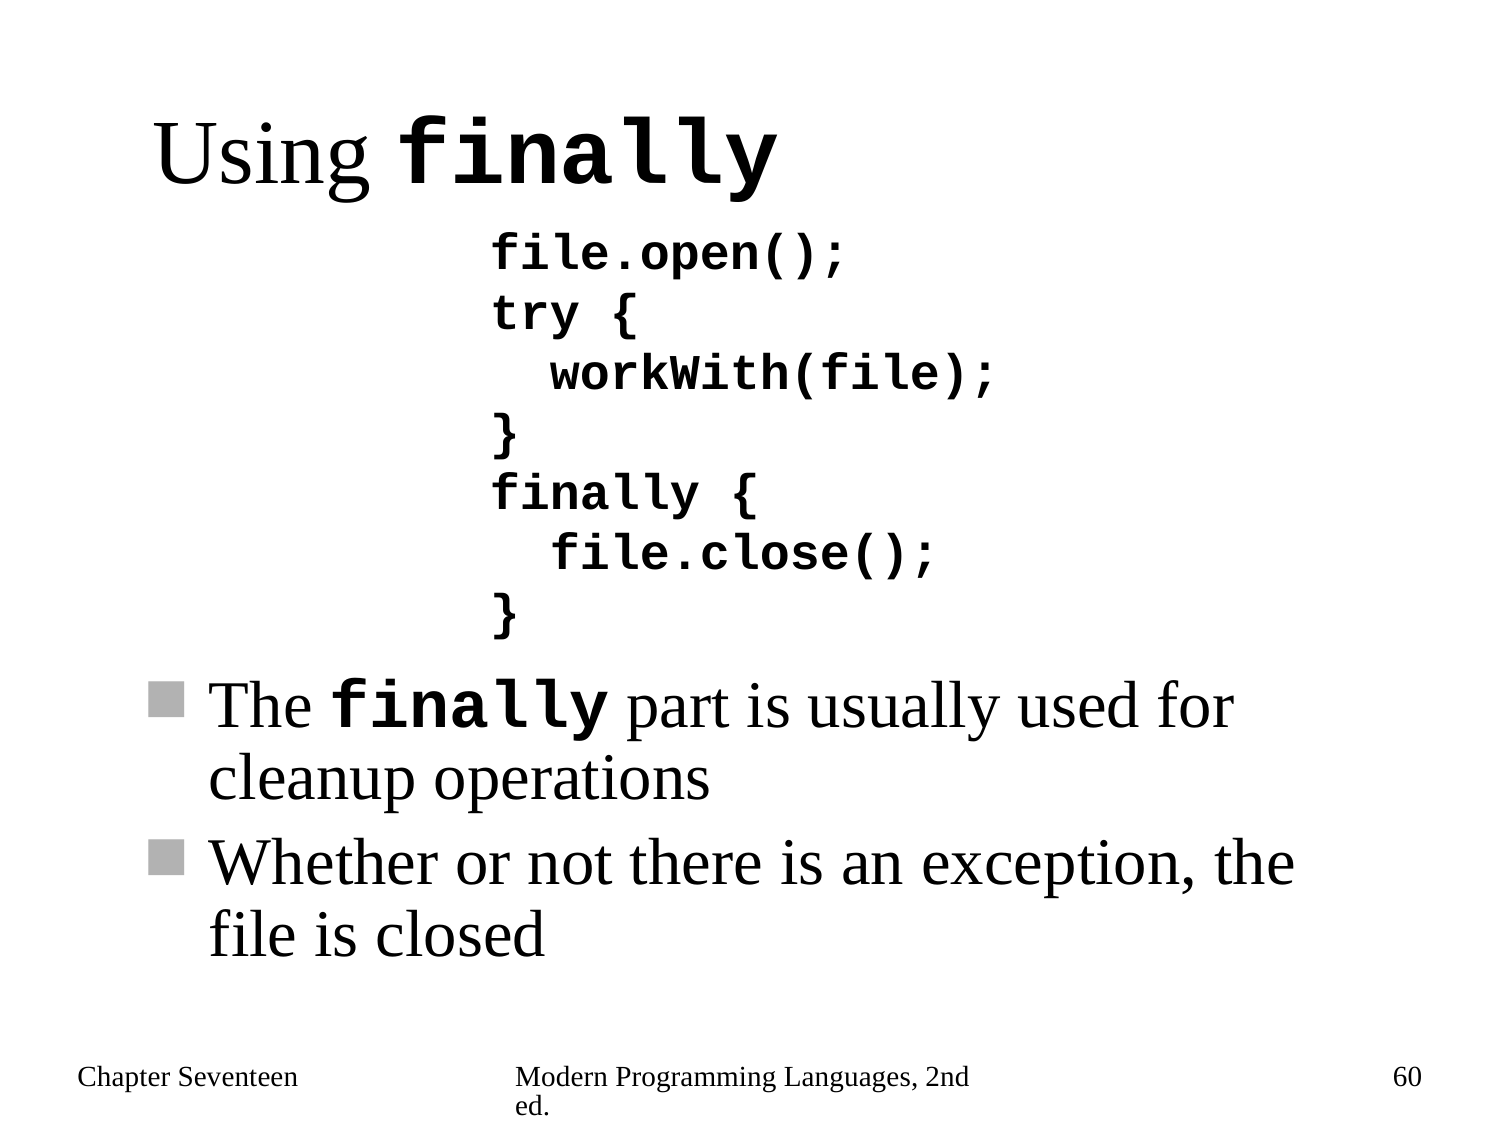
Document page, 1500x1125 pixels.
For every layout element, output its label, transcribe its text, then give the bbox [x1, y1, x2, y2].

footer Modern Programming Languages, 2nd ed. [499, 1036, 1001, 1113]
slide_number 60 [1124, 1036, 1438, 1113]
text_box file.open(); try { workWith(file); } finally { file.close(); } [474, 212, 1050, 648]
slide_number Chapter Seventeen [62, 1036, 401, 1113]
list The finally part is usually used for cleanup operations Whether or not there is an exception, the file is closed [137, 662, 1413, 1001]
title Using finally [137, 56, 1413, 238]
